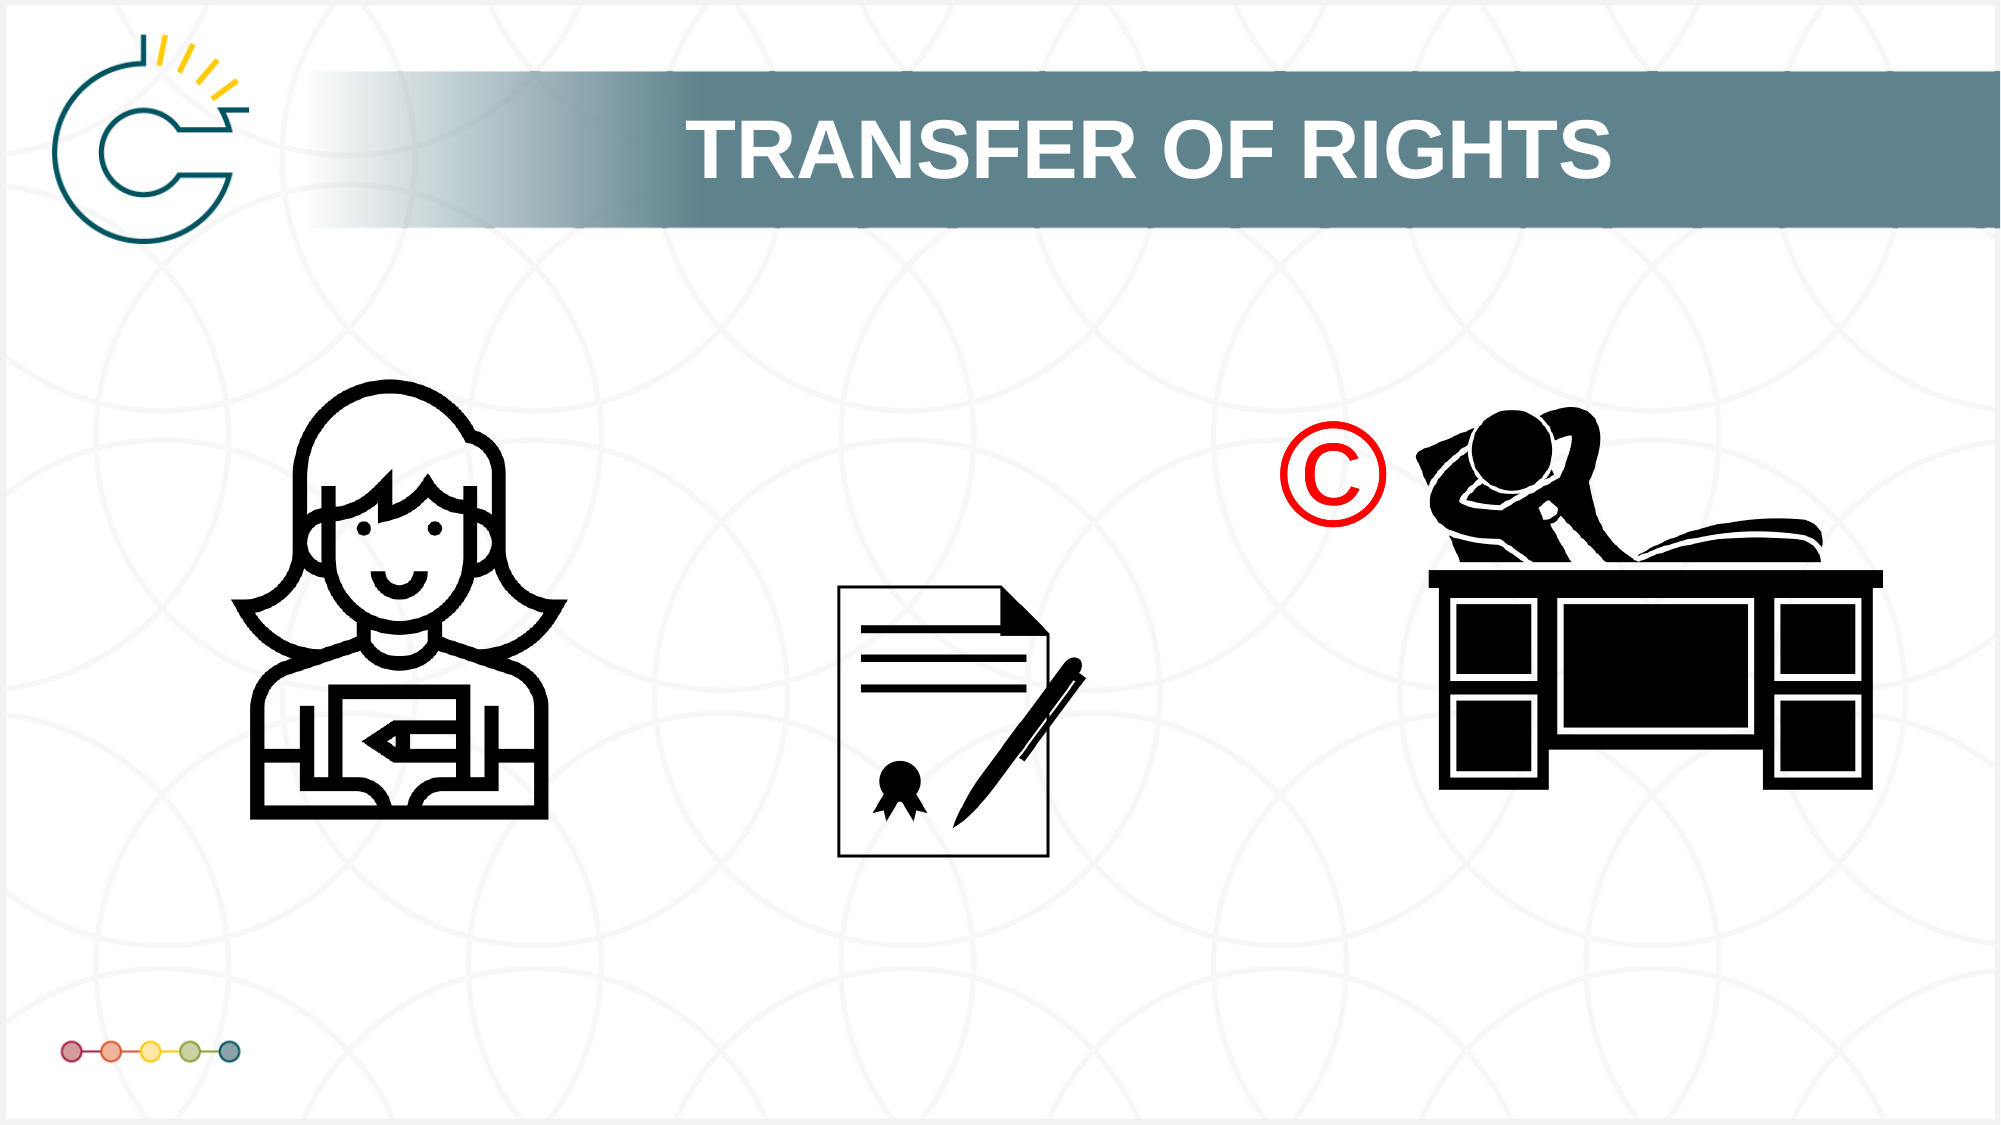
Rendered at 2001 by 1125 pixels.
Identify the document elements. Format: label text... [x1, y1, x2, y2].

text_box © [1263, 368, 1514, 566]
picture [0, 0, 2001, 1125]
title TRANSFER OF RIGHTS [438, 86, 1863, 229]
